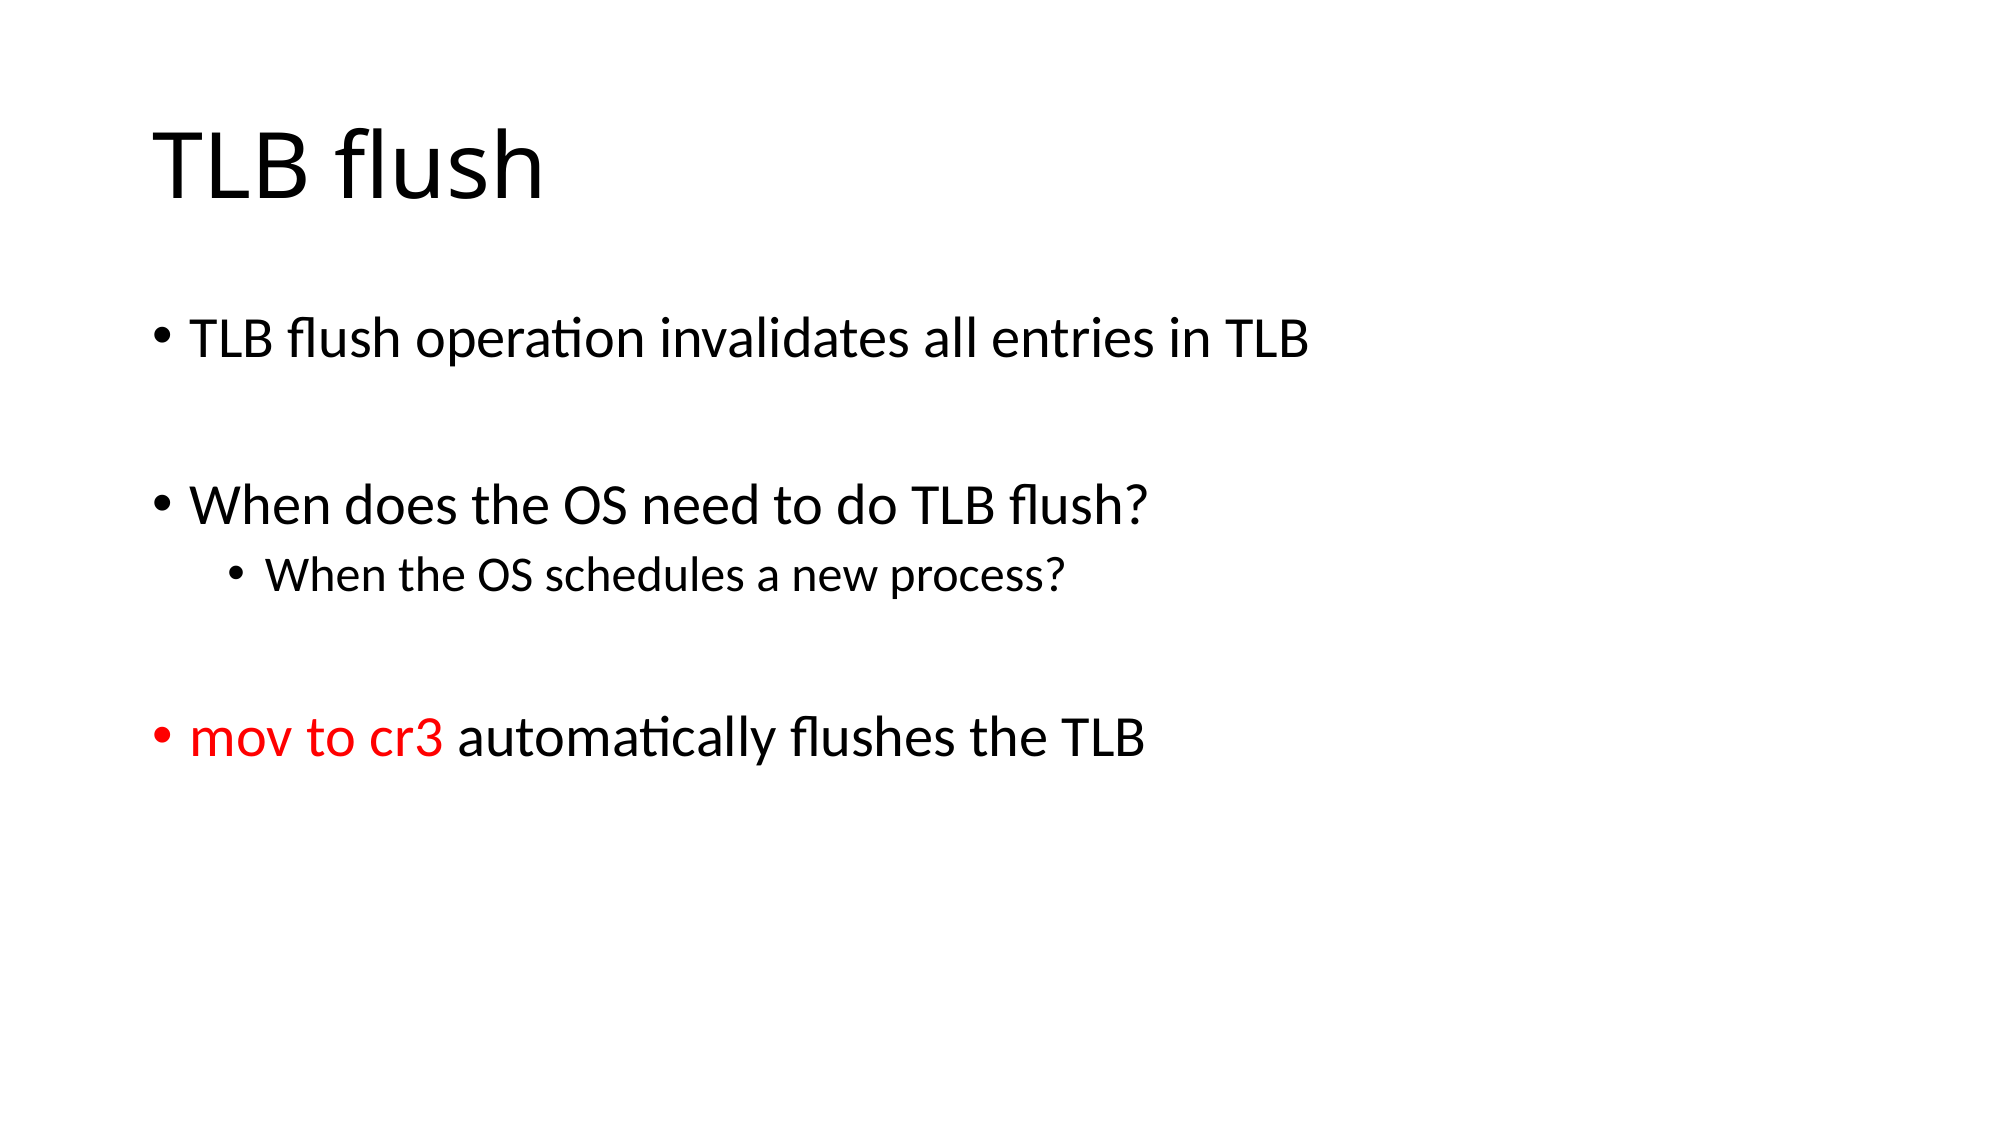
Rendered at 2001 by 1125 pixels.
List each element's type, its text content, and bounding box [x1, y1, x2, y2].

list TLB flush operation invalidates all entries in TLB When does the OS need to do TLB flush? When the OS schedules a new process? mov to cr3 automatically flushes the TLB [137, 299, 1863, 1014]
title TLB flush [137, 59, 1863, 278]
